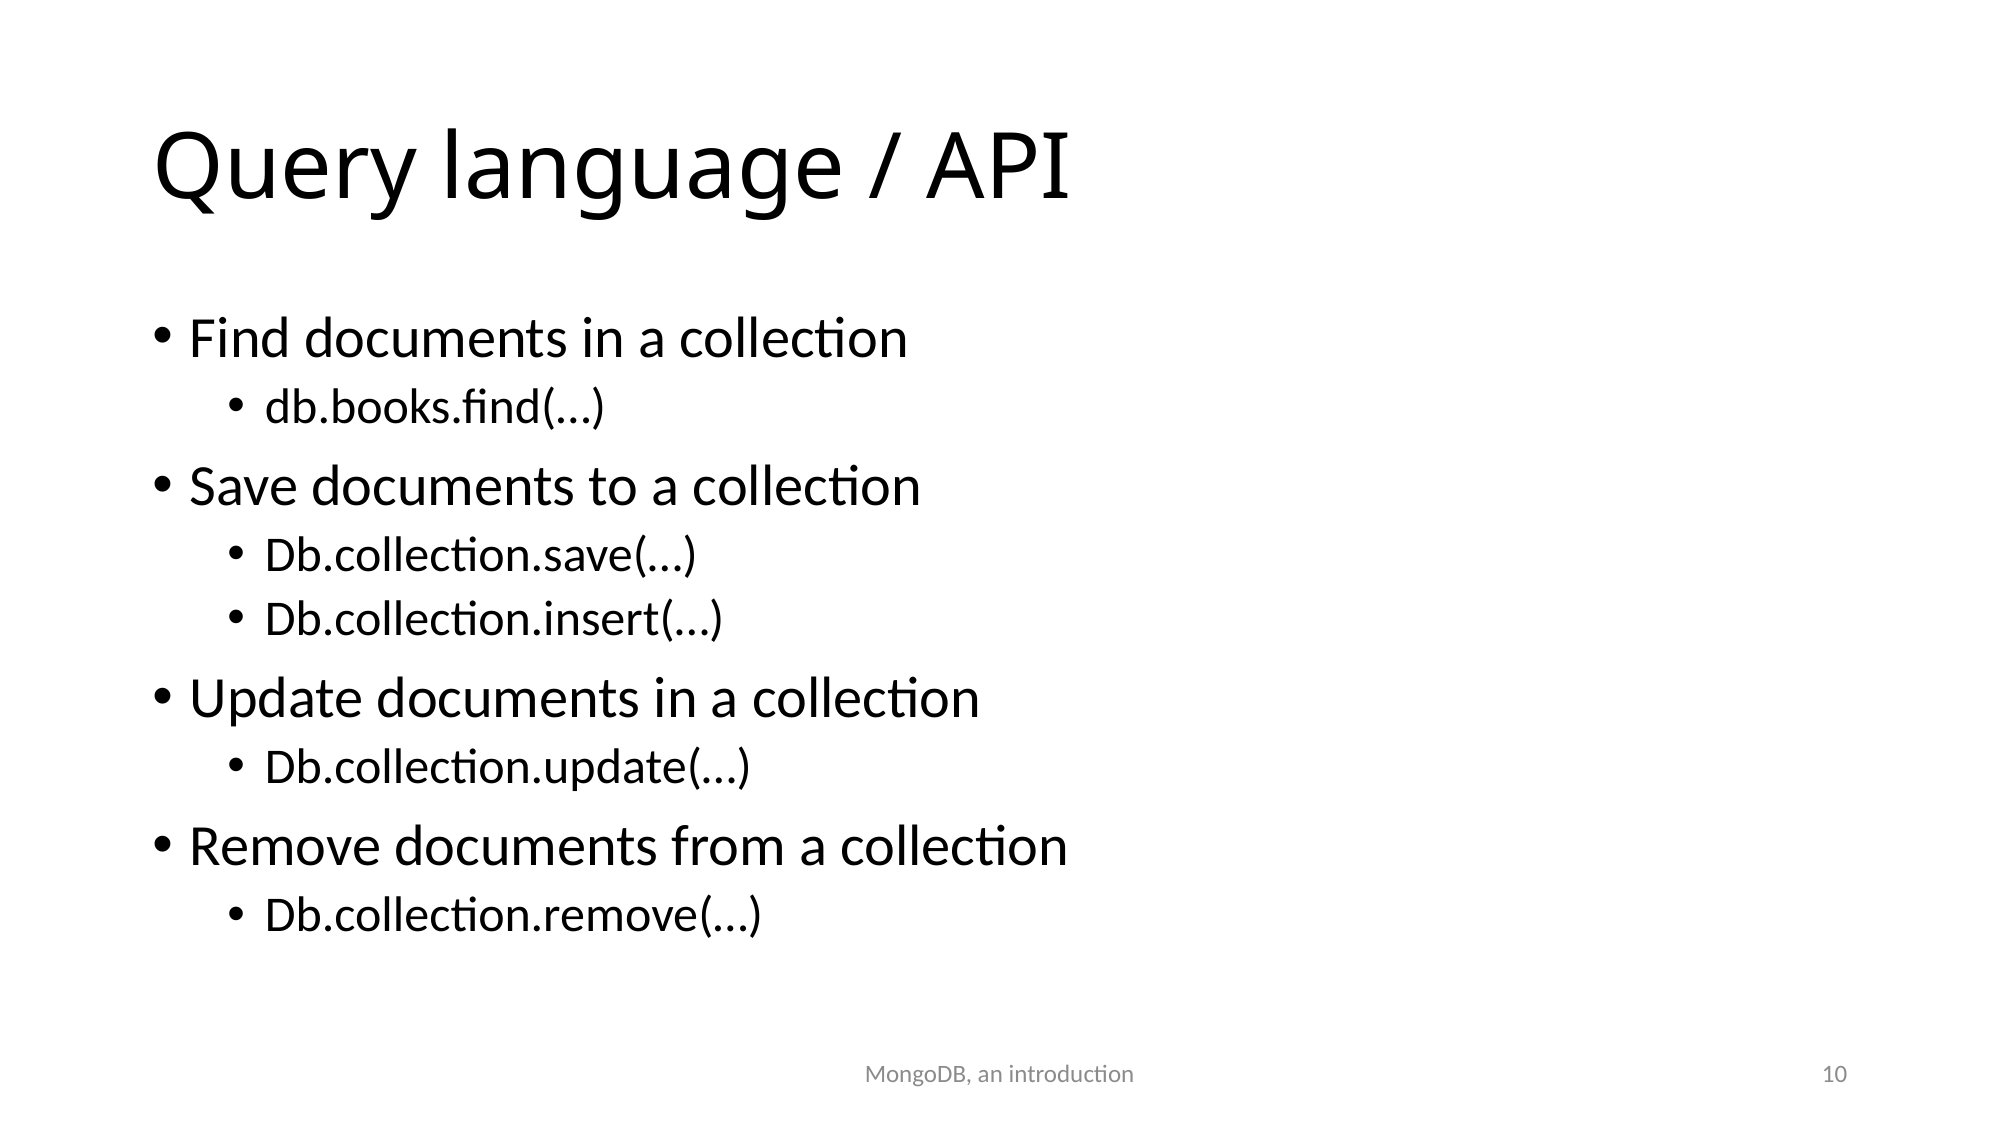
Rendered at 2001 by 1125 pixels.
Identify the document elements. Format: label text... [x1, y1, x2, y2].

title Query language / API [137, 59, 1863, 278]
list Find documents in a collection db.books.find(…) Save documents to a collection Db.collection.save(…) Db.collection.insert(…) Update documents in a collection Db.collection.update(…) Remove documents from a collection Db.collection.remove(…) [137, 299, 1863, 1014]
footer MongoDB, an introduction [662, 1042, 1338, 1103]
slide_number 10 [1412, 1042, 1863, 1103]
